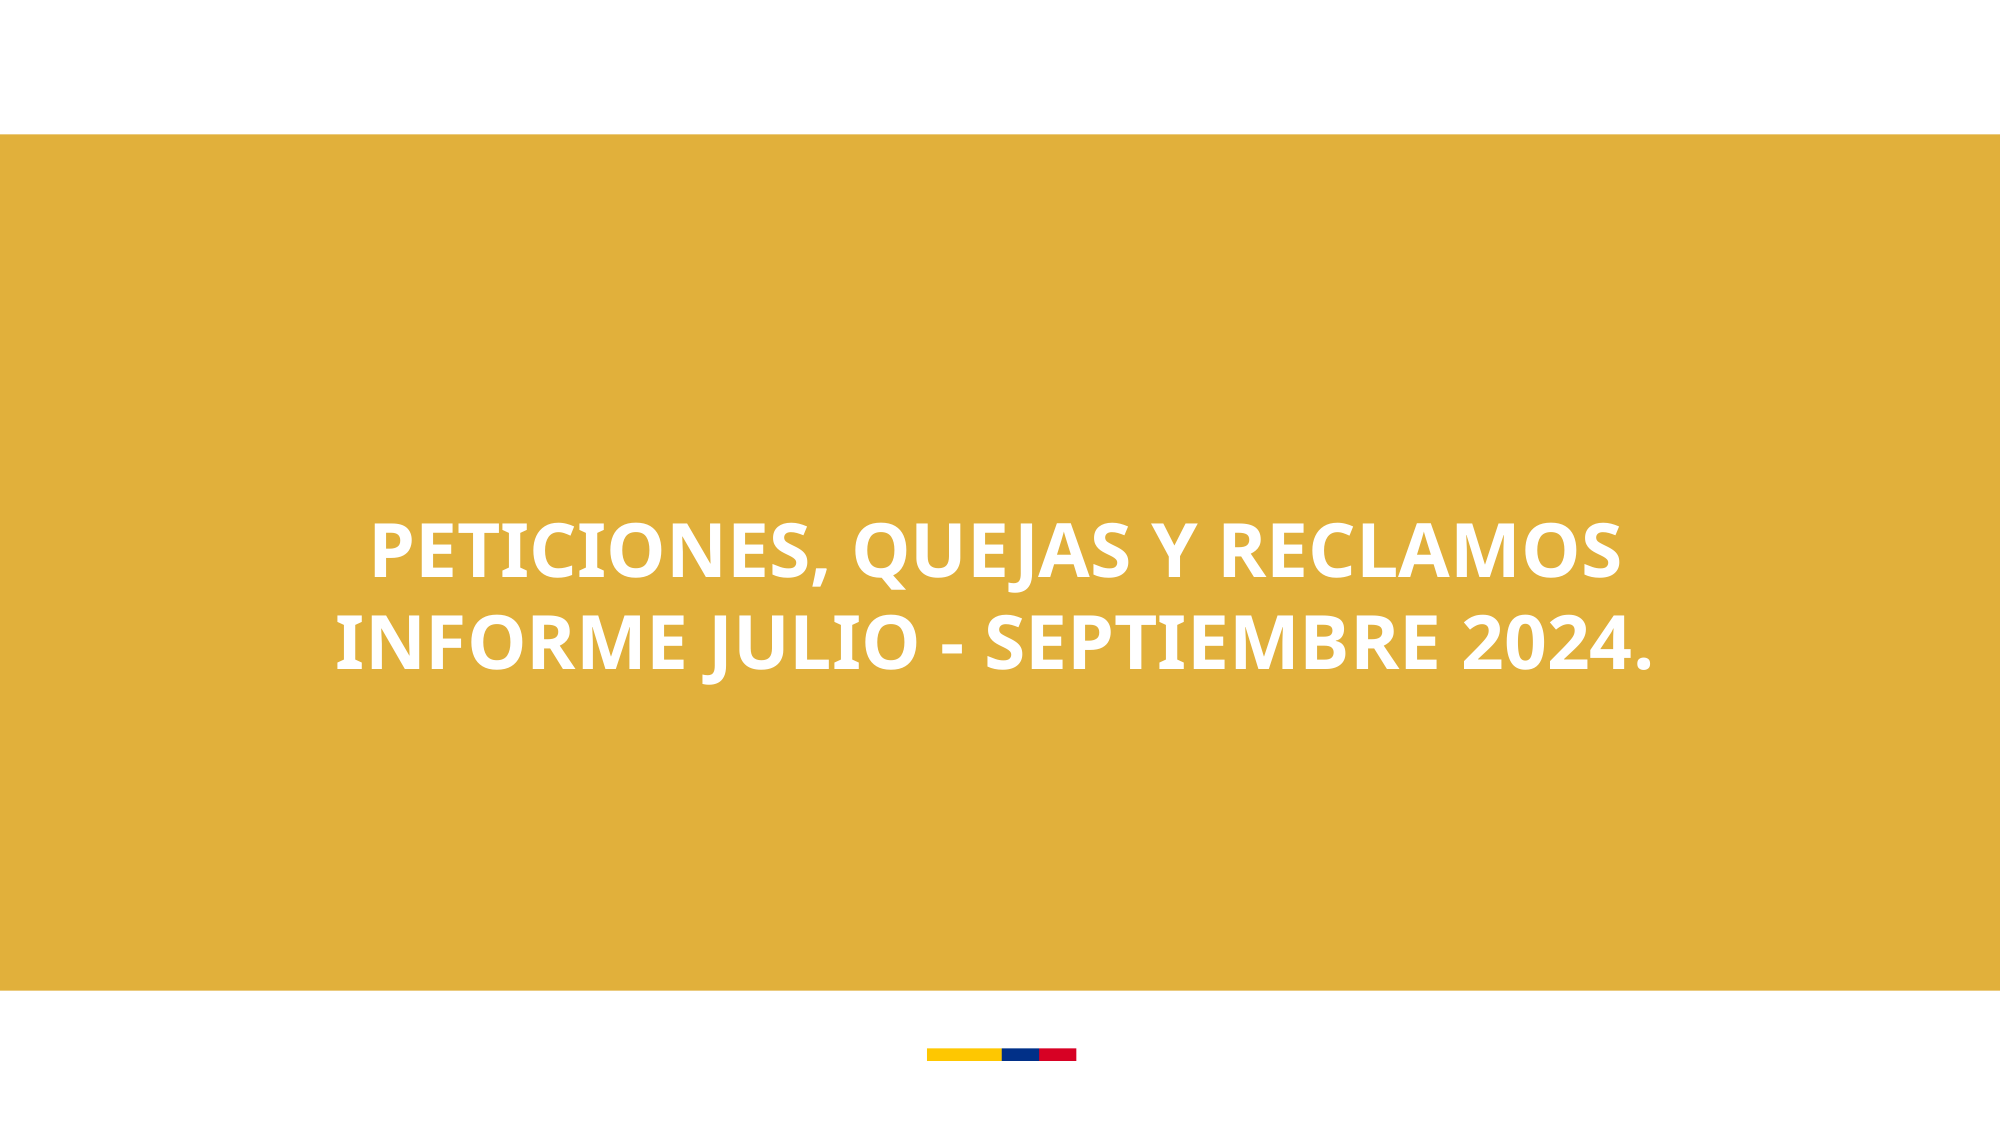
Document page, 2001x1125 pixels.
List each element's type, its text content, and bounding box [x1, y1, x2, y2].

text_box PETICIONES, QUEJAS Y RECLAMOS INFORME JULIO - SEPTIEMBRE 2024. [249, 402, 1762, 696]
picture [818, 1033, 1182, 1062]
